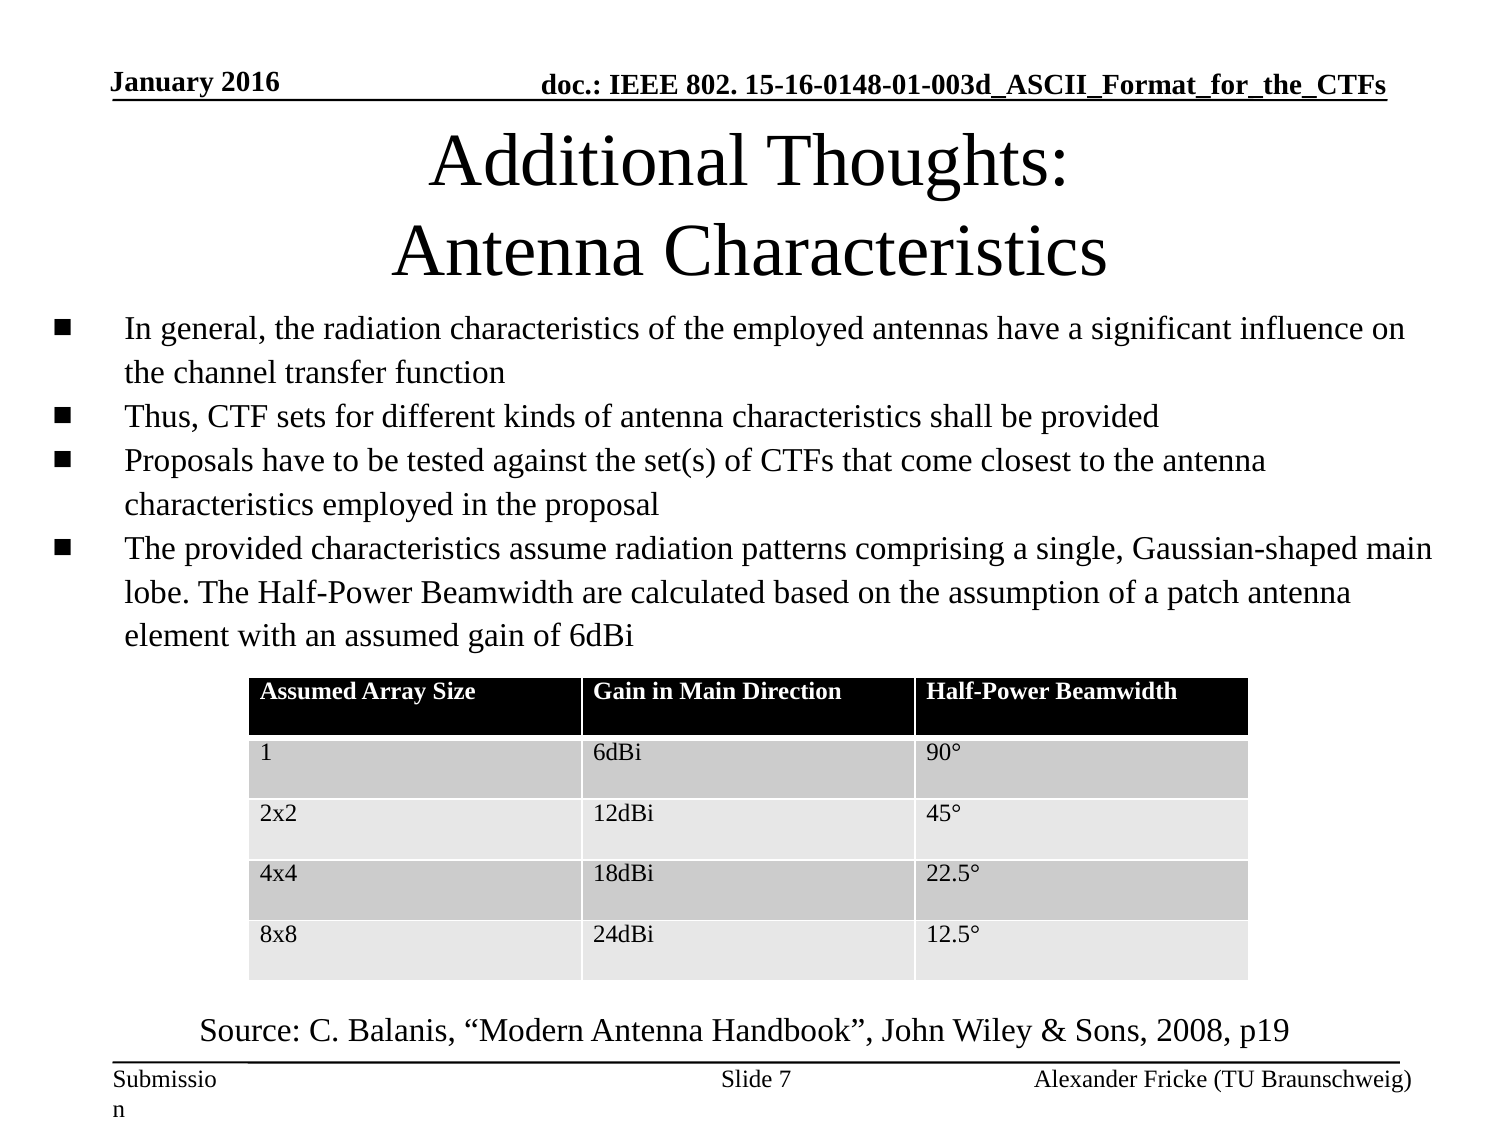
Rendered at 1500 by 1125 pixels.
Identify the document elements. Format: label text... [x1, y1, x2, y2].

table_cell 12dBi [583, 800, 914, 859]
table_cell 45° [916, 800, 1248, 859]
table_header Gain in Main Direction [583, 678, 914, 735]
text_box In general, the radiation characteristics of the employed antennas have a significant influence on the channel transfer function Thus, CTF sets for different kinds of antenna characteristics shall be provided Proposals have to be tested against the set(s) of CTFs that come closest to the antenna characteristics employed in the proposal The provided characteristics assume radiation patterns comprising a single, Gaussian-shaped main lobe. The Half-Power Beamwidth are calculated based on the assumption of a patch antenna element with an assumed gain of 6dBi Source: C. Balanis, “Modern Antenna Handbook”, John Wiley & Sons, 2008, p19 [37, 167, 1458, 1125]
table_header Assumed Array Size [249, 678, 581, 735]
table_cell 2x2 [249, 800, 581, 859]
table_cell 6dBi [583, 741, 914, 798]
table_cell 12.5° [916, 921, 1248, 980]
table_cell 90° [916, 741, 1248, 798]
table_cell 18dBi [583, 861, 914, 920]
table_cell 1 [249, 741, 581, 798]
table_cell 4x4 [249, 861, 581, 920]
title Additional Thoughts: Antenna Characteristics [112, 112, 1388, 167]
table_cell 8x8 [249, 921, 581, 980]
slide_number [109, 61, 373, 98]
table_cell 24dBi [583, 921, 914, 980]
table_cell 22.5° [916, 861, 1248, 920]
table_header Half-Power Beamwidth [916, 678, 1248, 735]
